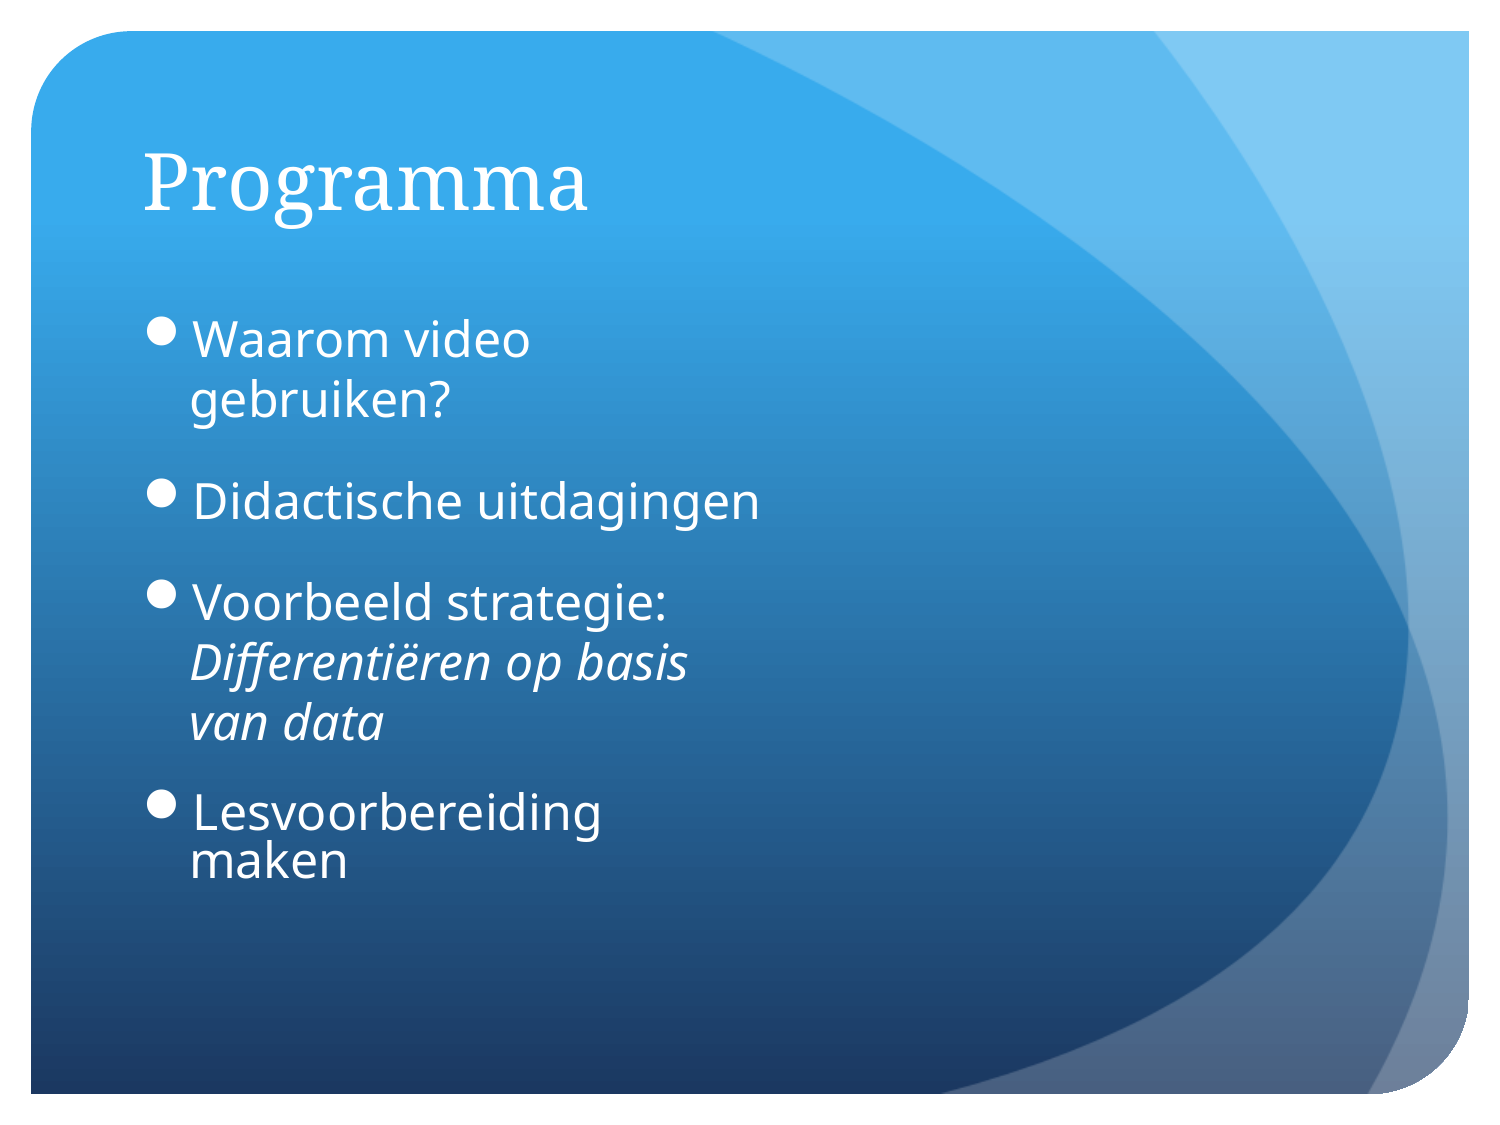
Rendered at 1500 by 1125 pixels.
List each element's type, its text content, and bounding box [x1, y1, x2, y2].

list Waarom video gebruiken? Didactische uitdagingen Voorbeeld strategie: Differentiëren op basis van data Lesvoorbereiding maken [127, 299, 785, 991]
picture [24, 30, 1473, 1094]
title Programma [127, 62, 1372, 234]
